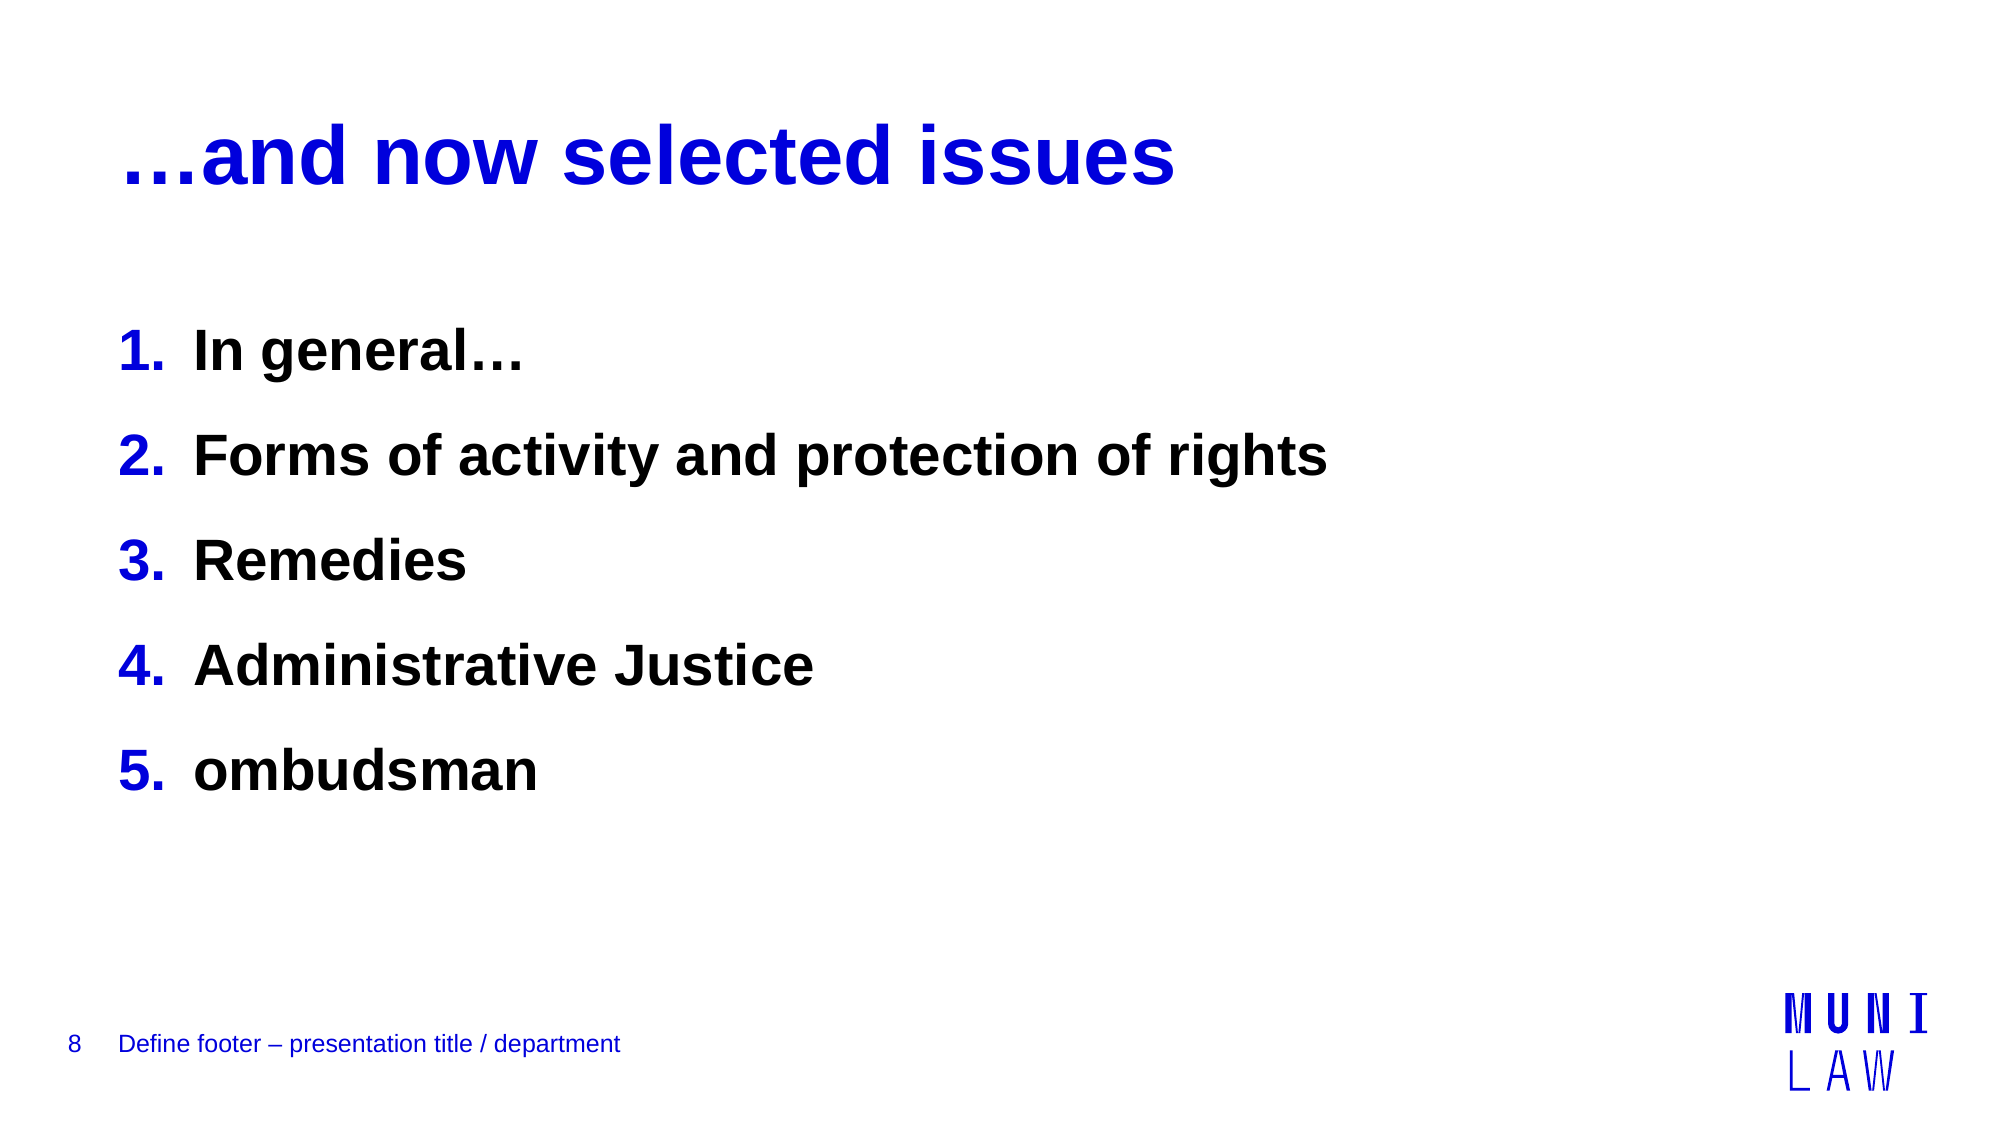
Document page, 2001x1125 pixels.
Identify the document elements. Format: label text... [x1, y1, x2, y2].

footer Define footer – presentation title / department [118, 1021, 1418, 1063]
slide_number 8 [67, 1021, 110, 1063]
list In general… Forms of activity and protection of rights Remedies Administrative Justice ombudsman [118, 277, 1883, 957]
title …and now selected issues [118, 118, 1883, 193]
